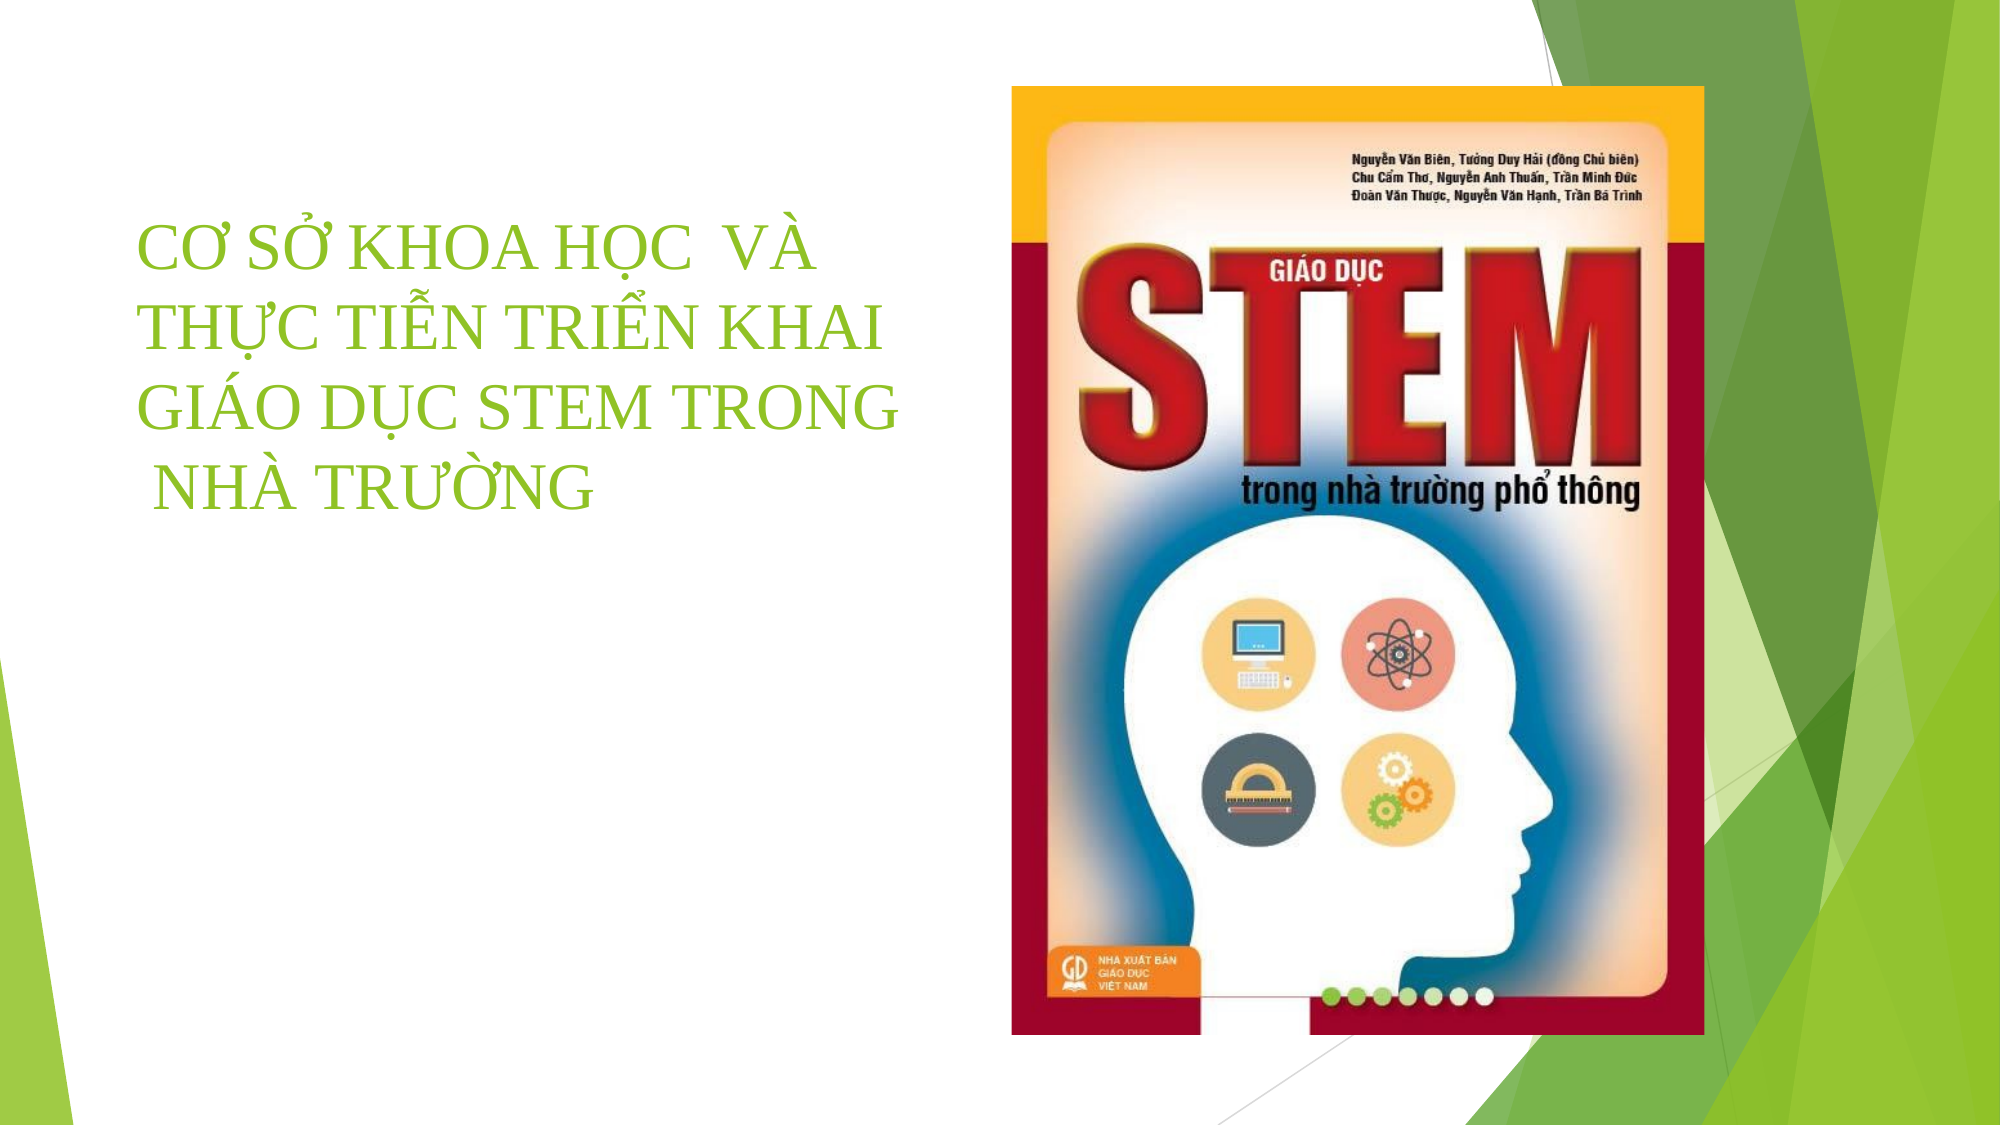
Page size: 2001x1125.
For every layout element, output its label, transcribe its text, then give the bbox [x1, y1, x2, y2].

text_box [1011, 86, 1705, 1035]
text_box CƠ SỞ KHOA HỌC VÀ THỰC TIỄN TRIỂN KHAI GIÁO DỤC STEM TRONG NHÀ TRƯỜNG [133, 200, 902, 523]
